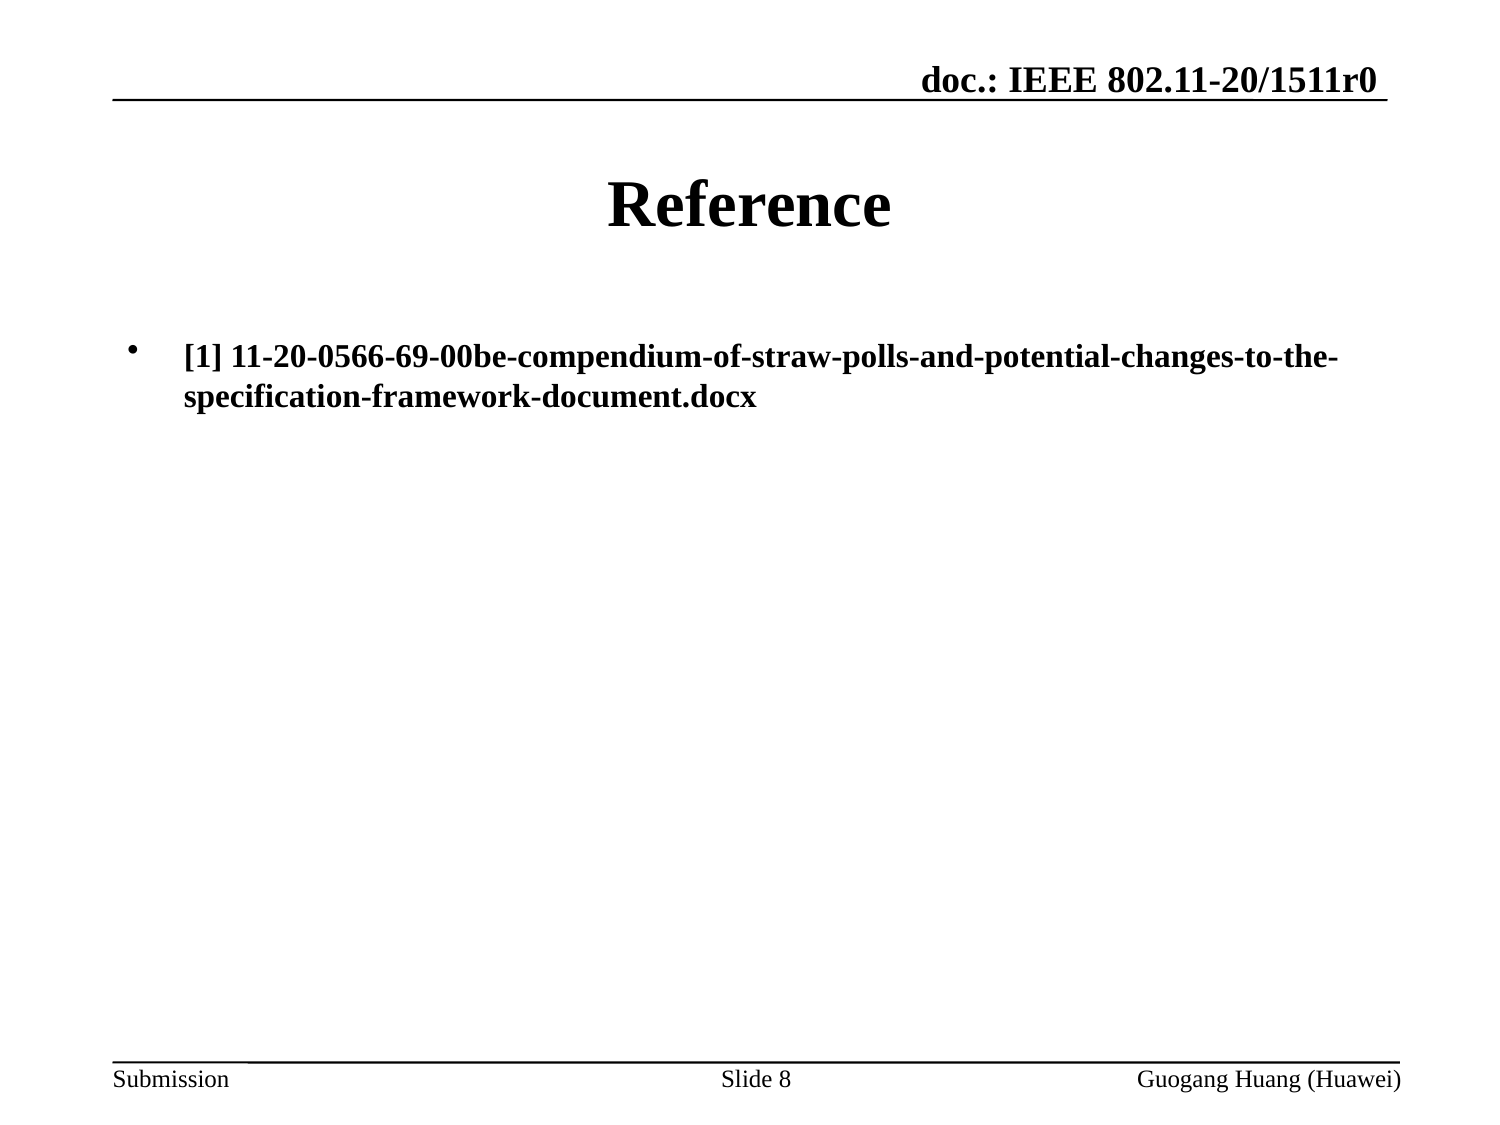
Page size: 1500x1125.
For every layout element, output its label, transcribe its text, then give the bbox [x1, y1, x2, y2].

footer Guogang Huang (Huawei) [1133, 1061, 1402, 1093]
title Reference [112, 112, 1388, 288]
slide_number Slide 8 [712, 1061, 800, 1093]
list [1] 11-20-0566-69-00be-compendium-of-straw-polls-and-potential-changes-to-the-specification-framework-document.docx [112, 326, 1388, 1002]
